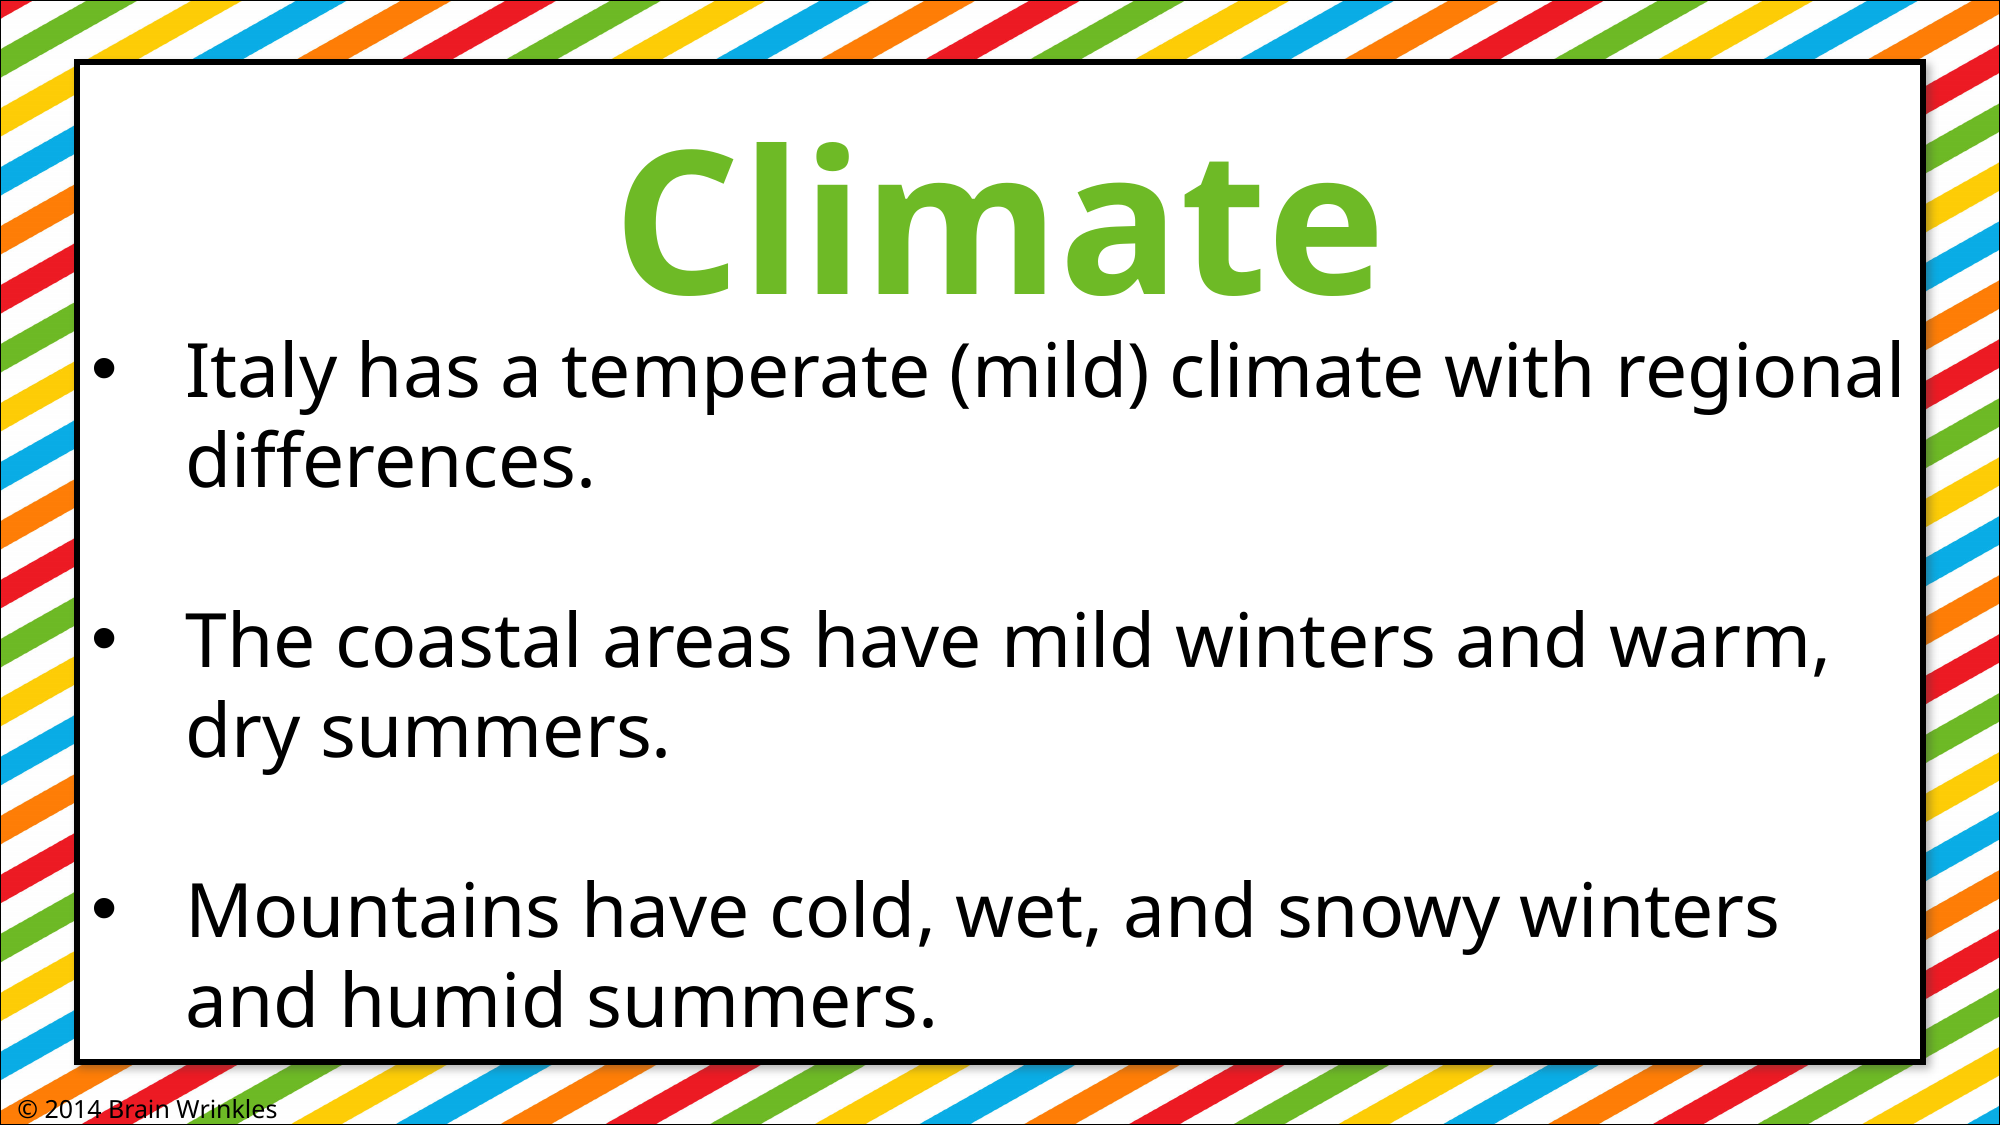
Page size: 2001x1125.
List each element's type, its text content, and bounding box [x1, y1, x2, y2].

text_box [76, 1050, 1924, 1063]
text_box Climate [598, 87, 1401, 314]
text_box [76, 61, 1924, 314]
text_box © 2014 Brain Wrinkles [2, 1086, 438, 1125]
text_box [0, 0, 2000, 1125]
text_box Italy has a temperate (mild) climate with regional differences. The coastal areas have mild winters and warm, dry summers. Mountains have cold, wet, and snowy winters and humid summers. [76, 314, 1924, 1050]
